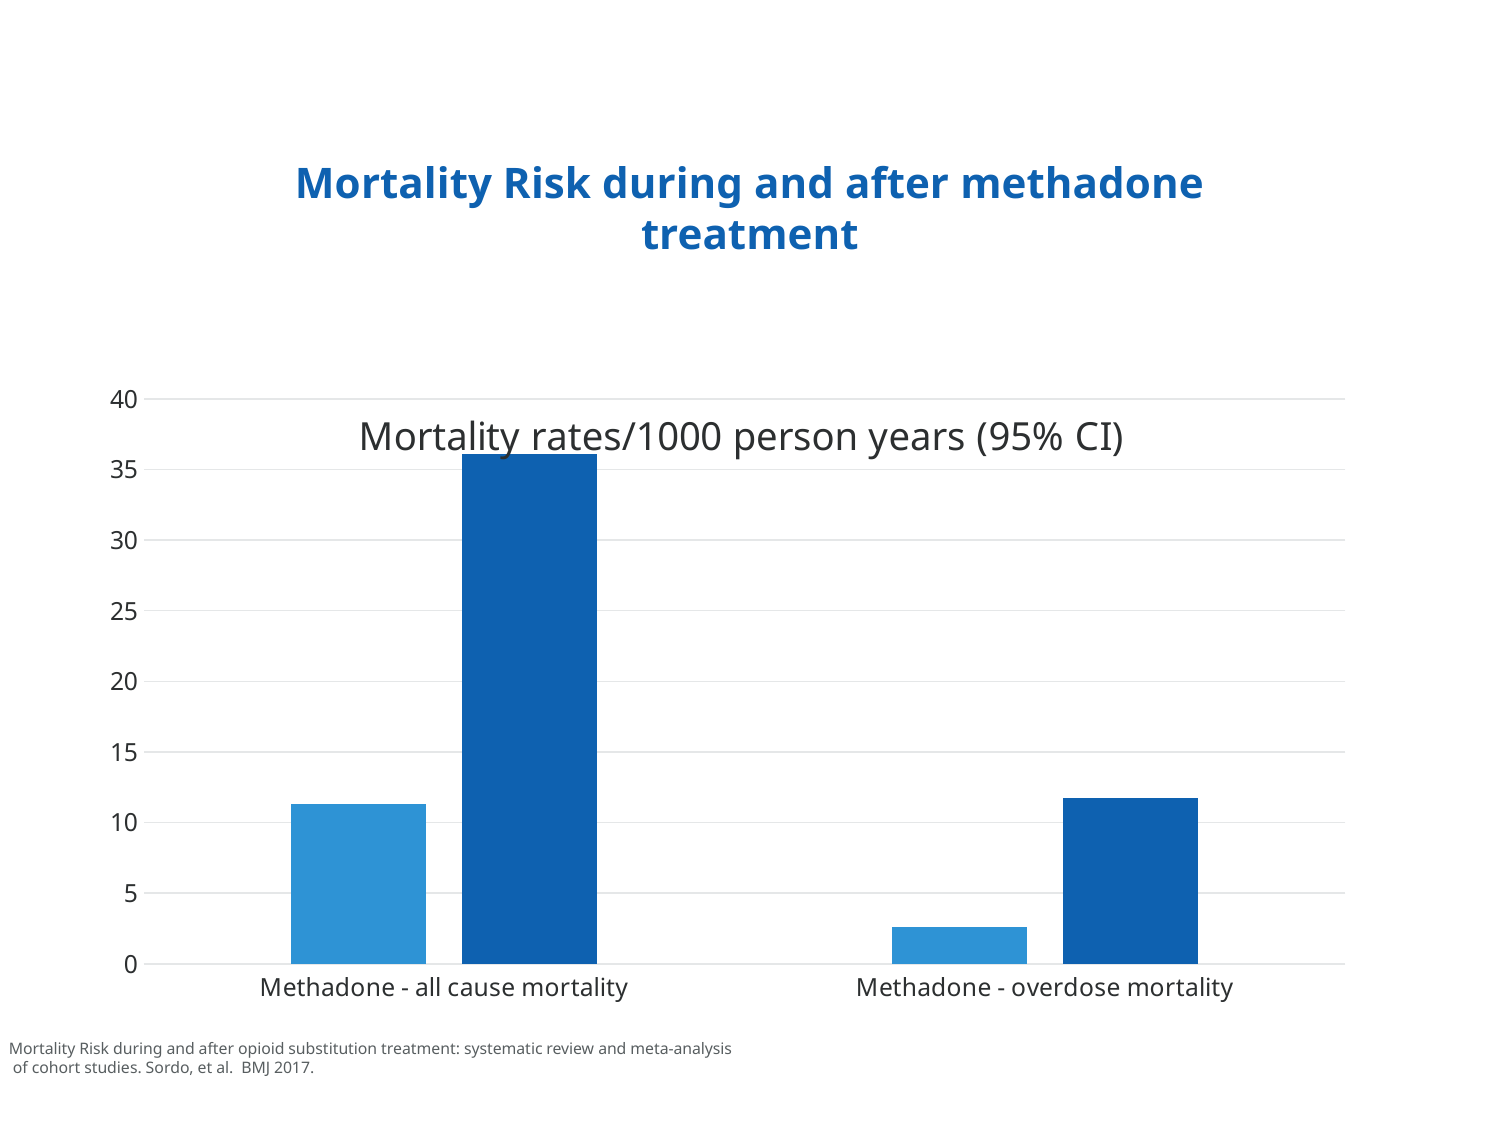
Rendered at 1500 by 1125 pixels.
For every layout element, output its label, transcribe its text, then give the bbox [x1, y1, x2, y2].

title Mortality Risk during and after methadone treatment [196, 148, 1304, 266]
chart [109, 374, 1359, 1032]
text_box Mortality Risk during and after opioid substitution treatment: systematic review and meta-analysis of cohort studies. Sordo, et al. BMJ 2017. [0, 1031, 748, 1084]
